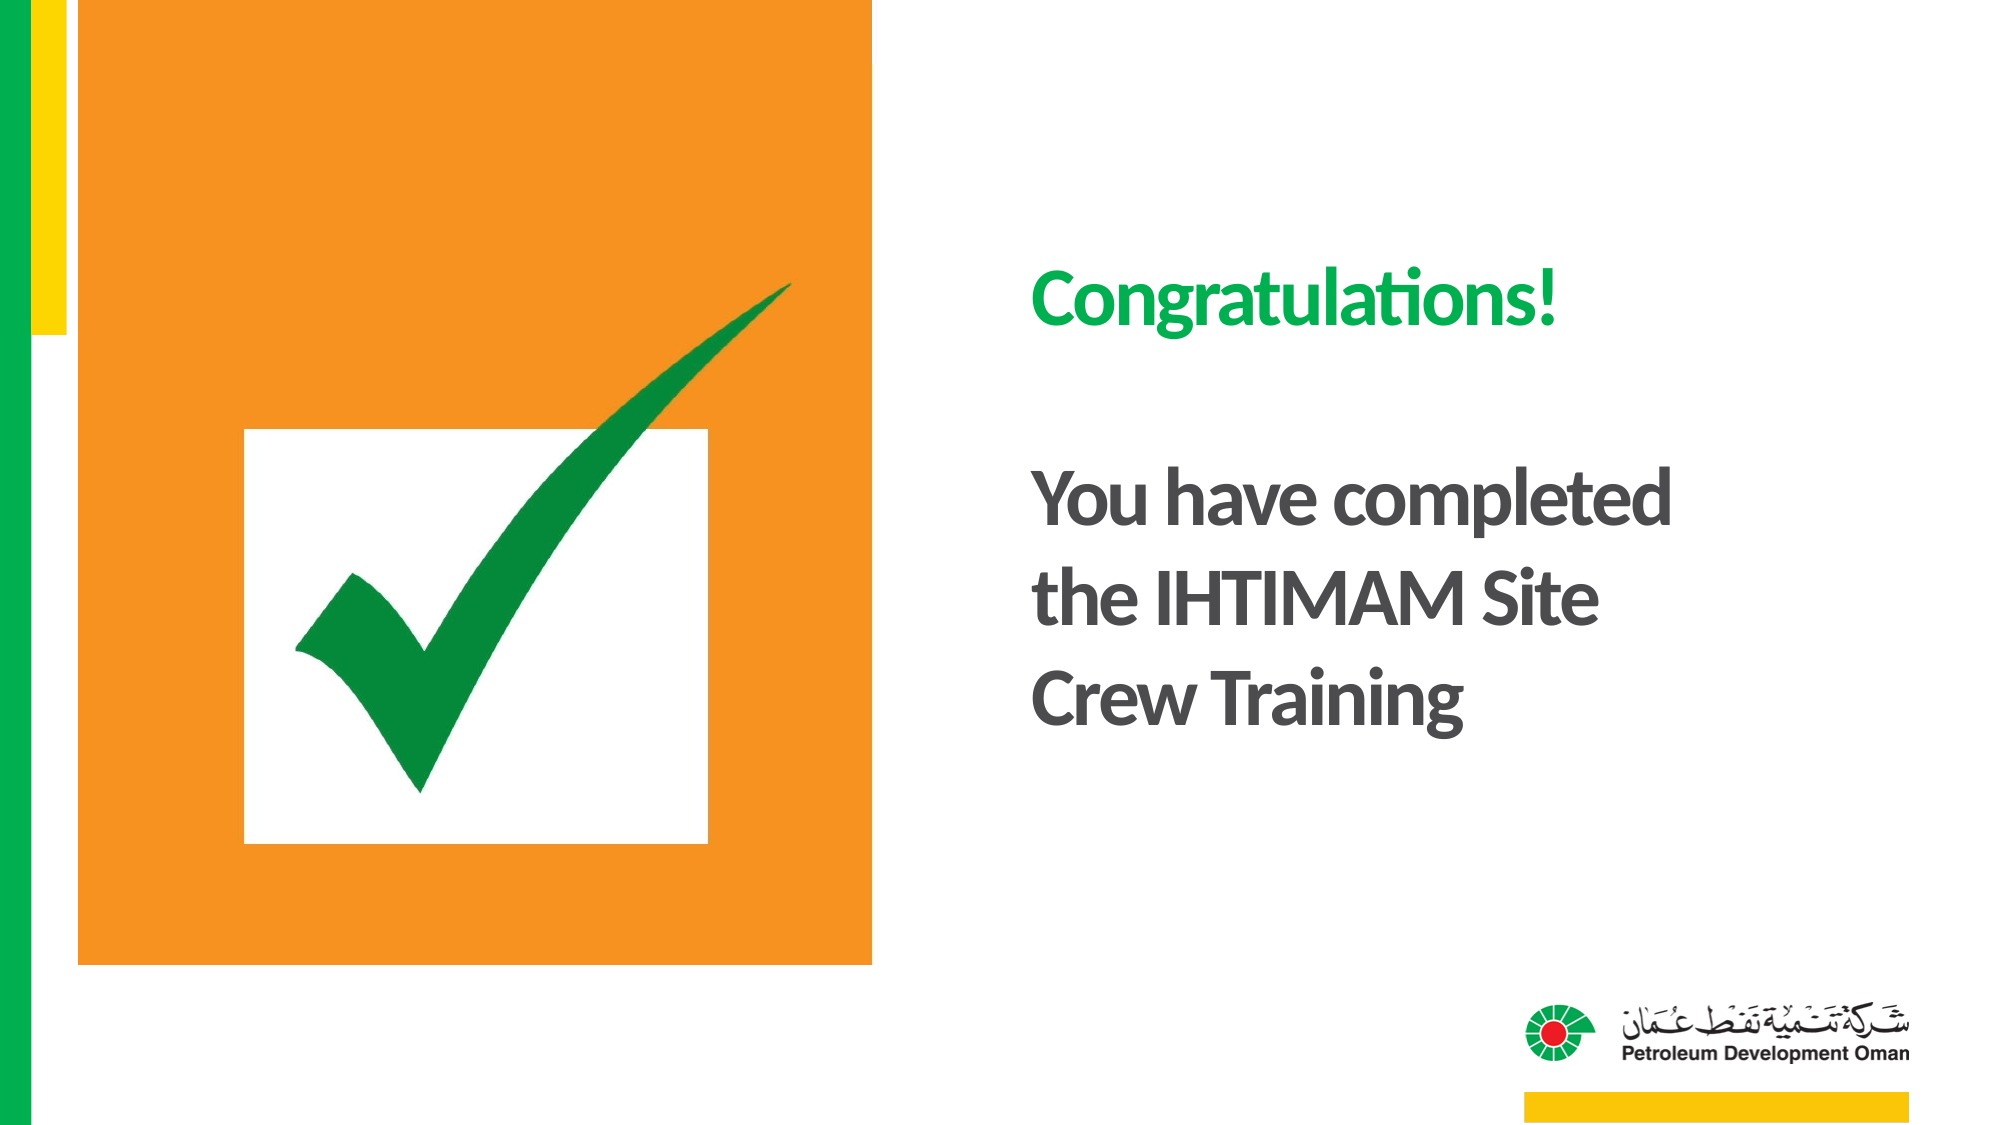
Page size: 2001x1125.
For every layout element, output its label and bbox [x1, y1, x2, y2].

picture [78, 0, 2000, 965]
picture [1523, 1001, 1910, 1124]
